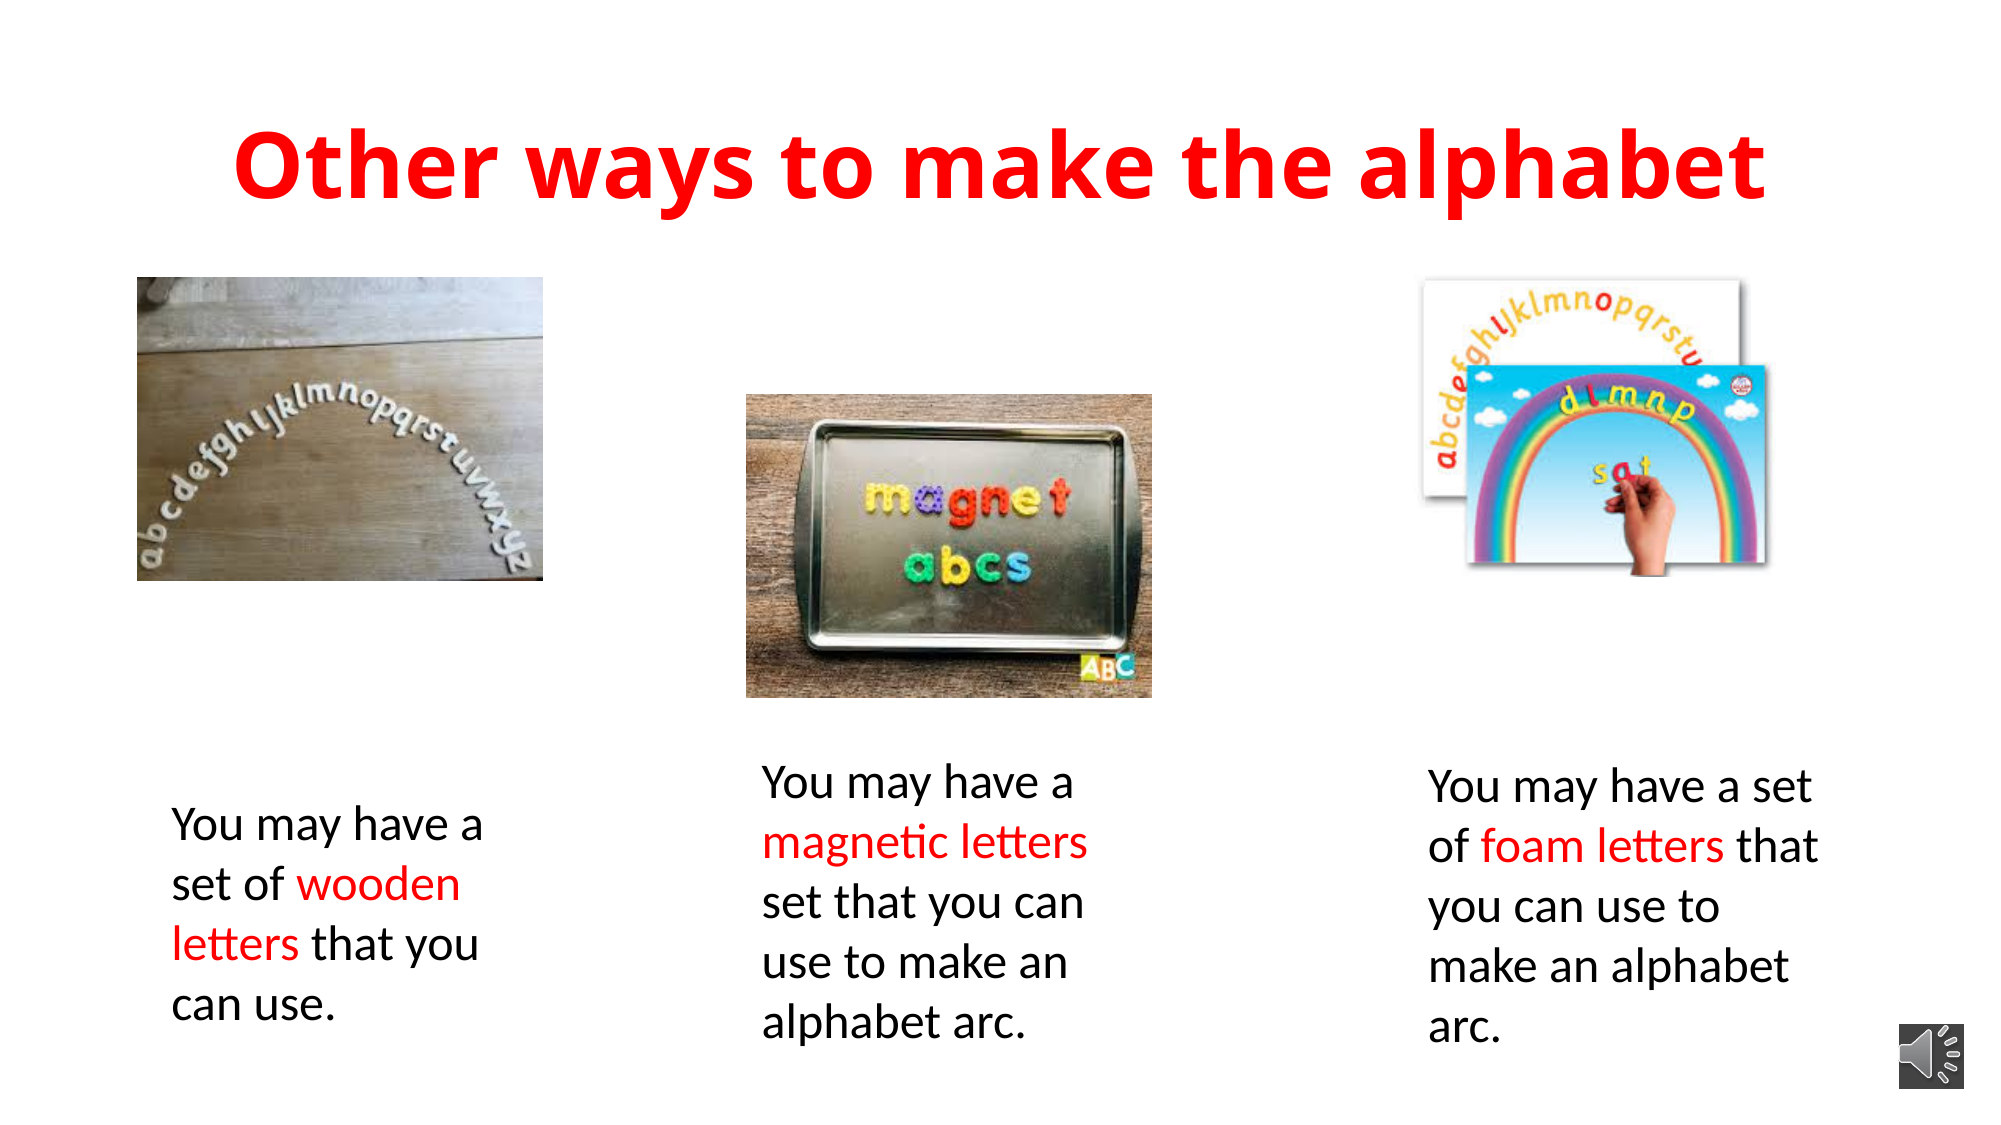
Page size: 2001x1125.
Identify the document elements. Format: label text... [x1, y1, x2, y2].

text_box You may have a magnetic letters set that you can use to make an alphabet arc. [746, 741, 1152, 1057]
text_box You may have a set of foam letters that you can use to make an alphabet arc. [1413, 745, 1844, 1060]
picture [1412, 237, 1776, 577]
picture [746, 394, 1152, 698]
picture [1897, 1022, 1965, 1090]
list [137, 277, 543, 581]
title Other ways to make the alphabet [137, 59, 1863, 278]
text_box You may have a set of wooden letters that you can use. [156, 782, 562, 1038]
